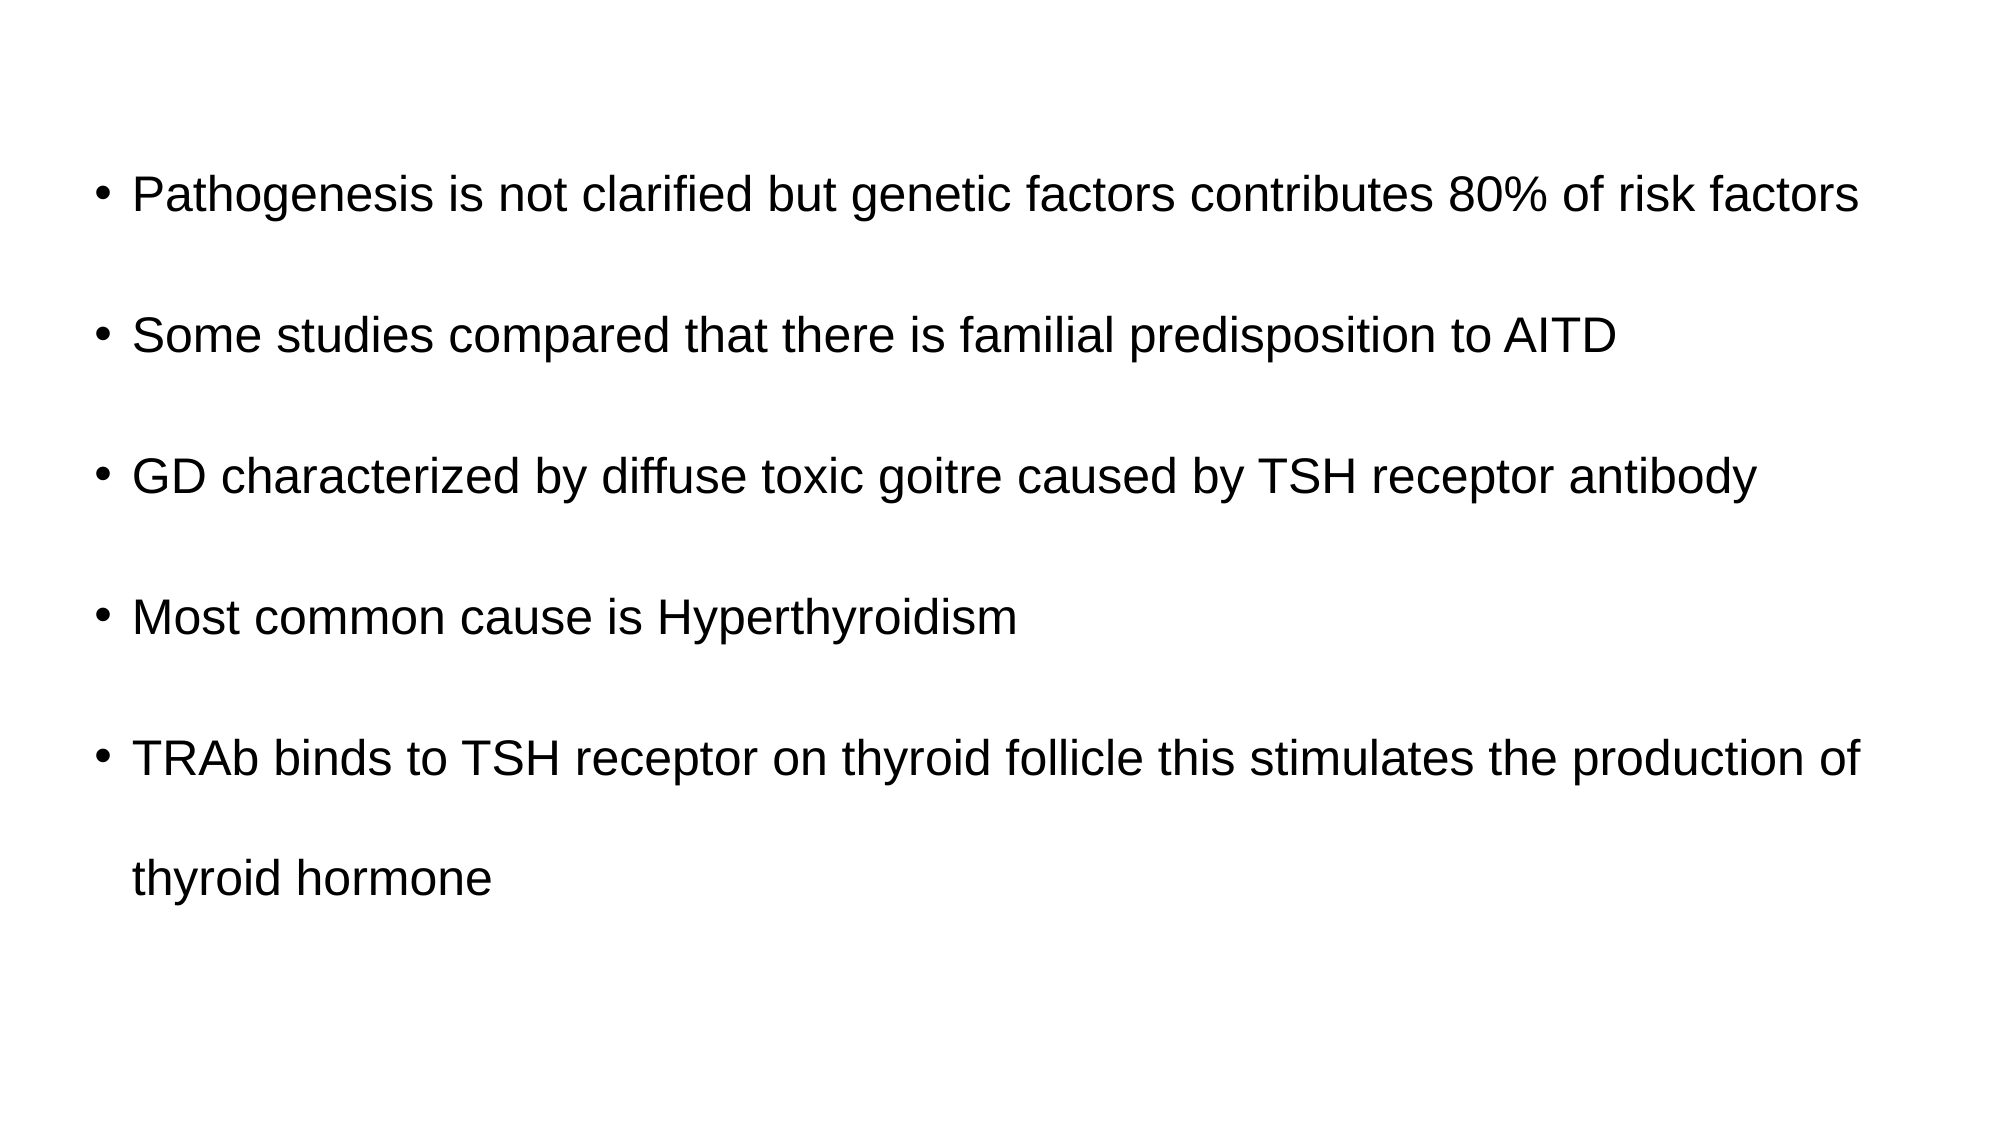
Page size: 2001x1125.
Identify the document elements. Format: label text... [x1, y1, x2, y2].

list Pathogenesis is not clarified but genetic factors contributes 80% of risk factors Some studies compared that there is familial predisposition to AITD GD characterized by diffuse toxic goitre caused by TSH receptor antibody Most common cause is Hyperthyroidism TRAb binds to TSH receptor on thyroid follicle this stimulates the production of thyroid hormone [79, 94, 1892, 1086]
